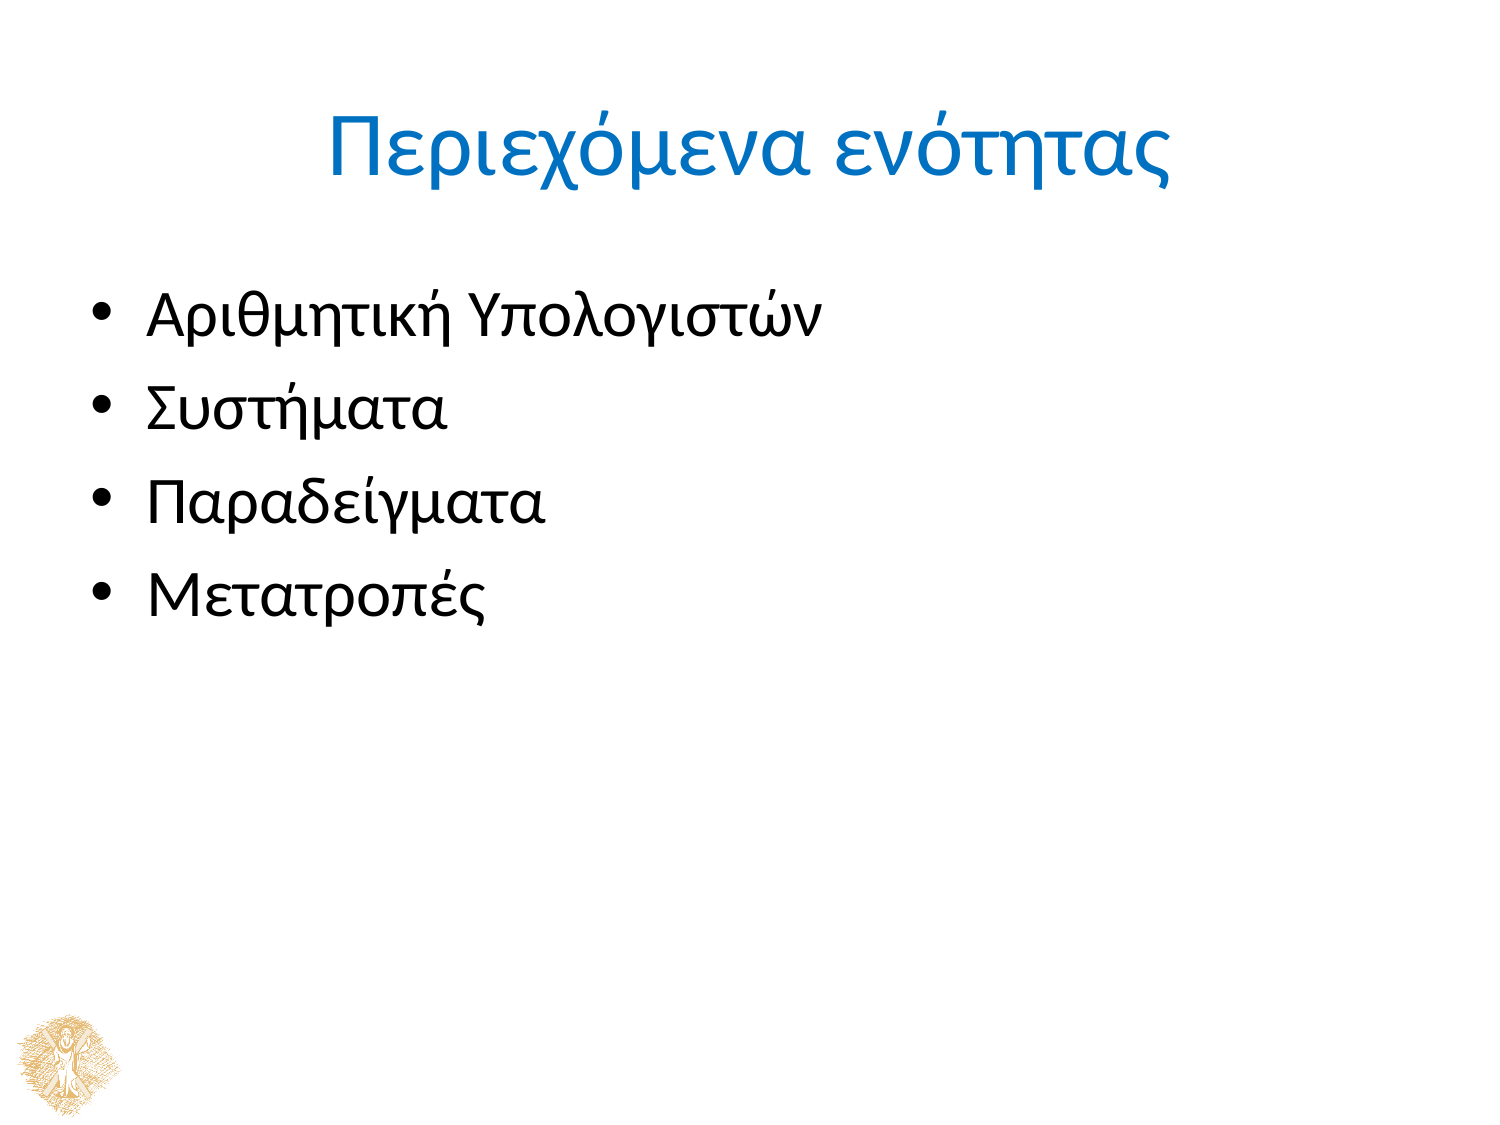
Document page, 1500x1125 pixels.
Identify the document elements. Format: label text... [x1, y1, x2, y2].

title Περιεχόμενα ενότητας [75, 45, 1425, 233]
picture [9, 1004, 130, 1121]
list Αριθμητική Υπολογιστών Συστήματα Παραδείγματα Μετατροπές [75, 262, 1425, 1005]
